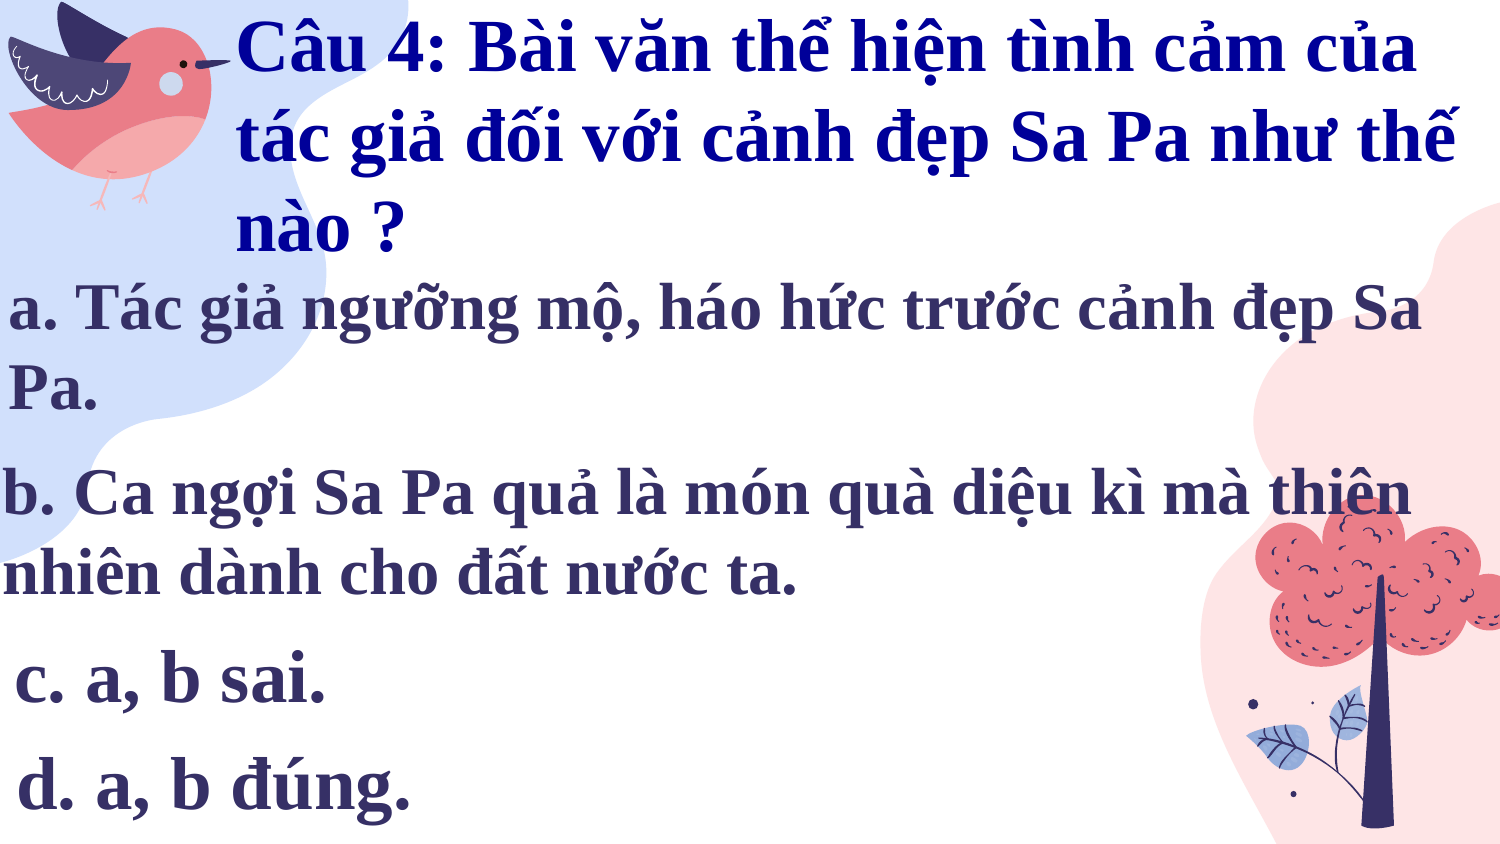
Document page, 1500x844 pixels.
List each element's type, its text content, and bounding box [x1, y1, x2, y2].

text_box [1254, 494, 1500, 829]
text_box d. a, b đúng. [1, 727, 652, 833]
text_box Câu 4: Bài văn thể hiện tình cảm của tác giả đối với cảnh đẹp Sa Pa như thế nào ? [220, 0, 1500, 255]
text_box c. a, b sai. [0, 619, 650, 725]
text_box b. Ca ngợi Sa Pa quả là món quà diệu kì mà thiên nhiên dành cho đất nước ta. [0, 440, 1472, 616]
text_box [0, 1, 232, 211]
text_box a. Tác giả ngưỡng mộ, háo hức trước cảnh đẹp Sa Pa. [0, 255, 1500, 430]
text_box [1245, 684, 1368, 804]
